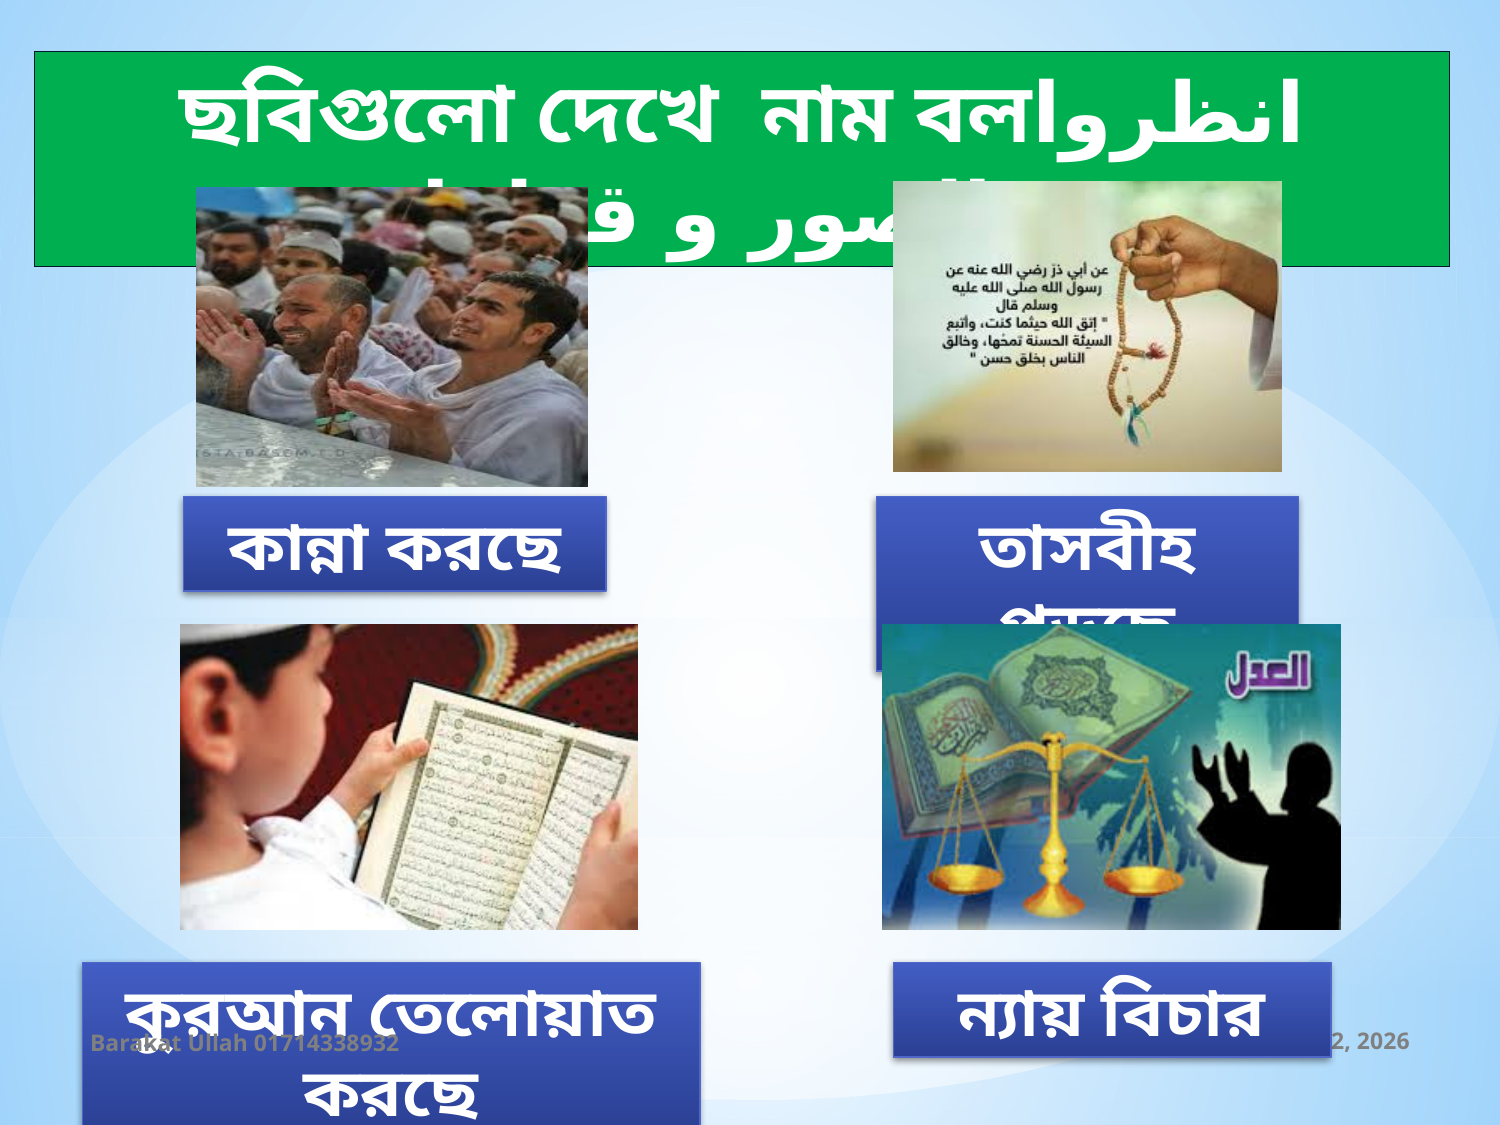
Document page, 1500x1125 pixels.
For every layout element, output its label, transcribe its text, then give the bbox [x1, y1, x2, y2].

picture [882, 624, 1341, 930]
picture [179, 624, 638, 930]
text_box ছবিগুলো দেখে নাম বলانظروا الصور و قولوا - [34, 51, 1450, 267]
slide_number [1012, 1012, 1425, 1073]
footer Barakat Ullah 01714338932 [75, 1012, 625, 1073]
picture [893, 181, 1282, 473]
text_box কুরআন তেলোয়াত করছে [82, 962, 701, 1125]
picture [195, 187, 588, 487]
text_box তাসবীহ পড়ছে [876, 496, 1299, 634]
text_box কান্না করছে [183, 496, 607, 592]
text_box ন্যায় বিচার [893, 962, 1332, 1058]
